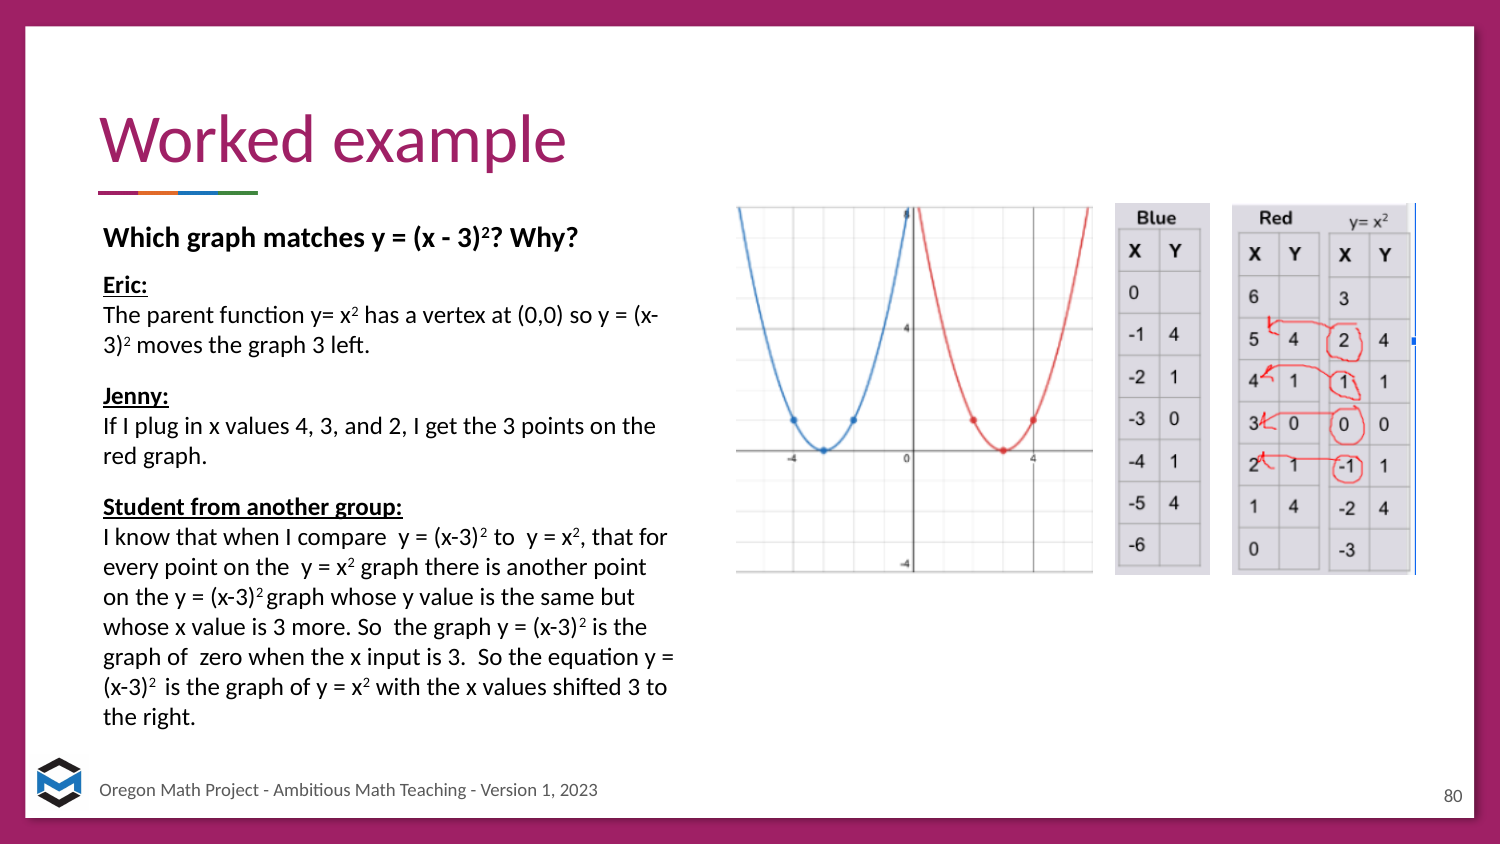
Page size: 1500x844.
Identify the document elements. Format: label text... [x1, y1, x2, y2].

title Worked example [88, 56, 1416, 183]
picture [1232, 202, 1416, 575]
text_box Which graph matches y = (x - 3)2? Why? [88, 203, 628, 268]
picture [1115, 202, 1210, 575]
picture [736, 202, 1093, 575]
picture [98, 191, 258, 195]
picture [29, 754, 89, 811]
slide_number 80 [1381, 772, 1475, 818]
text_box Eric: The parent function y= x2 has a vertex at (0,0) so y = (x-3)2 moves the graph 3 left. Jenny: If I plug in x values 4, 3, and 2, I get the 3 points on the red graph. Student from another group: I know that when I compare y = (x-3)2 to y = x2, that for every point on the y = x2 graph there is another point on the y = (x-3)2 graph whose y value is the same but whose x value is 3 more. So the graph y = (x-3)2 is the graph of zero when the x input is 3. So the equation y = (x-3)2 is the graph of y = x2 with the x values shifted 3 to the right. [88, 254, 691, 743]
